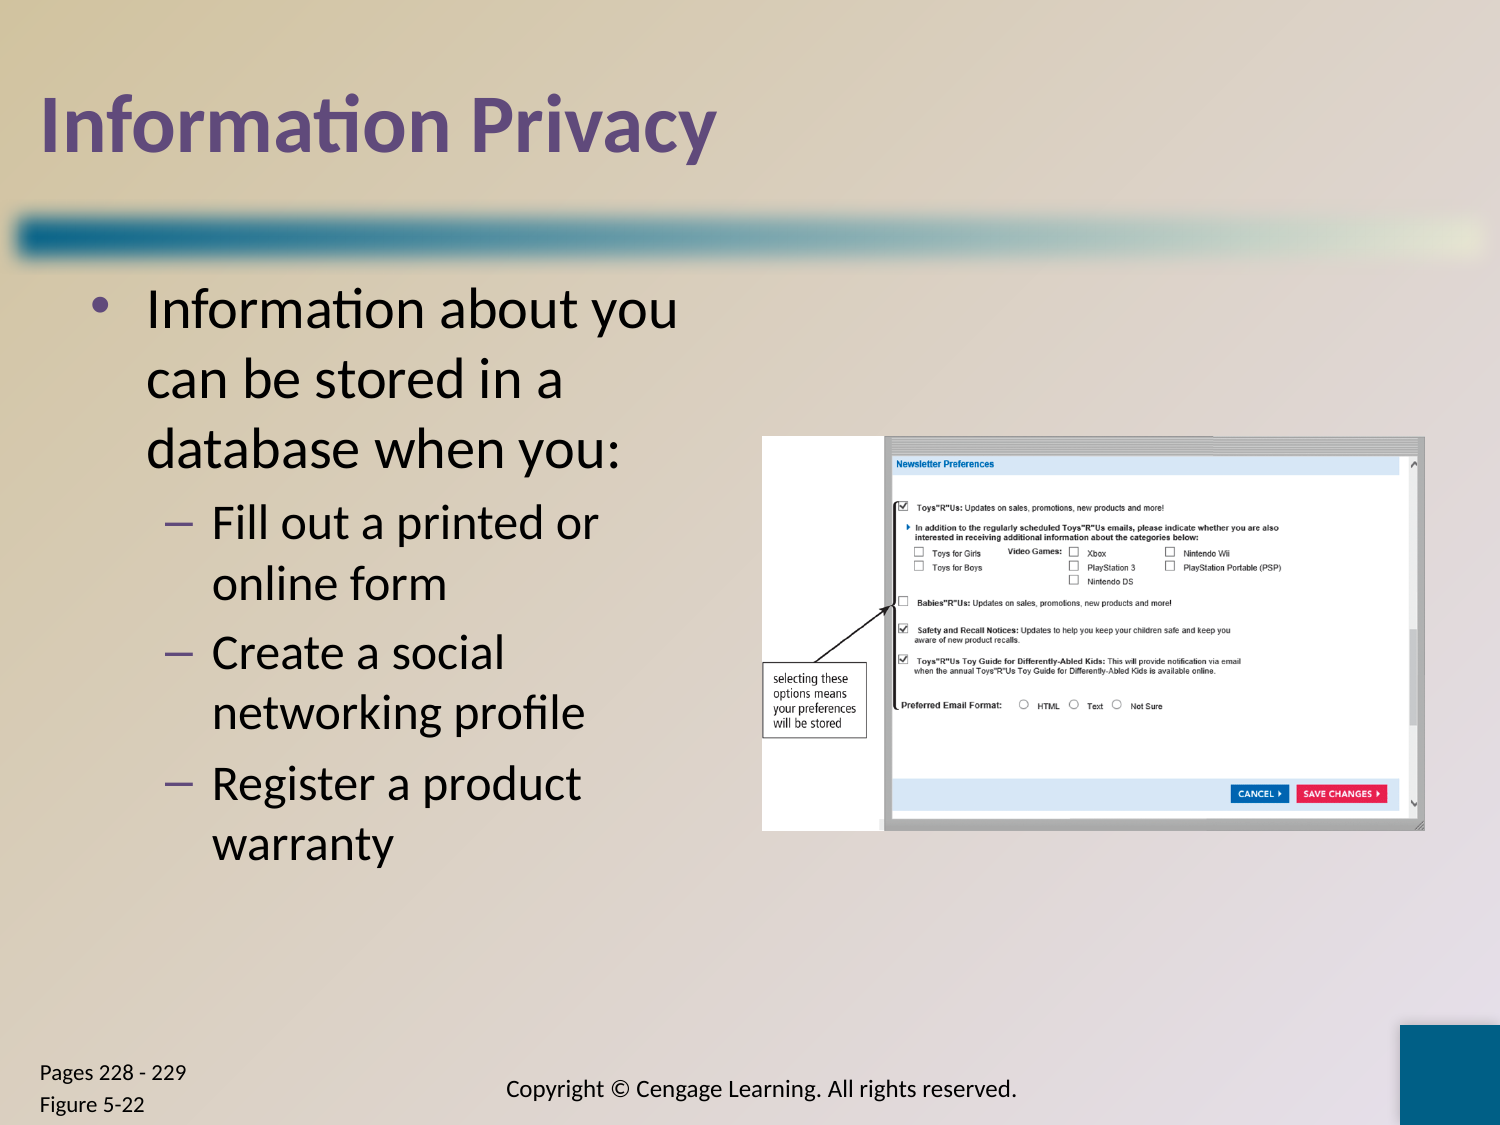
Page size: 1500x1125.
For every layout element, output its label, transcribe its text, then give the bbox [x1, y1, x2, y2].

footer Copyright © Cengage Learning. All rights reserved. [450, 1050, 1075, 1125]
list Information about you can be stored in a database when you: Fill out a printed or online form Create a social networking profile Register a product warranty [75, 262, 738, 1005]
list Pages 228 - 229 Figure 5-22 [24, 1050, 300, 1125]
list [762, 436, 1426, 832]
title Information Privacy [24, 24, 1475, 213]
